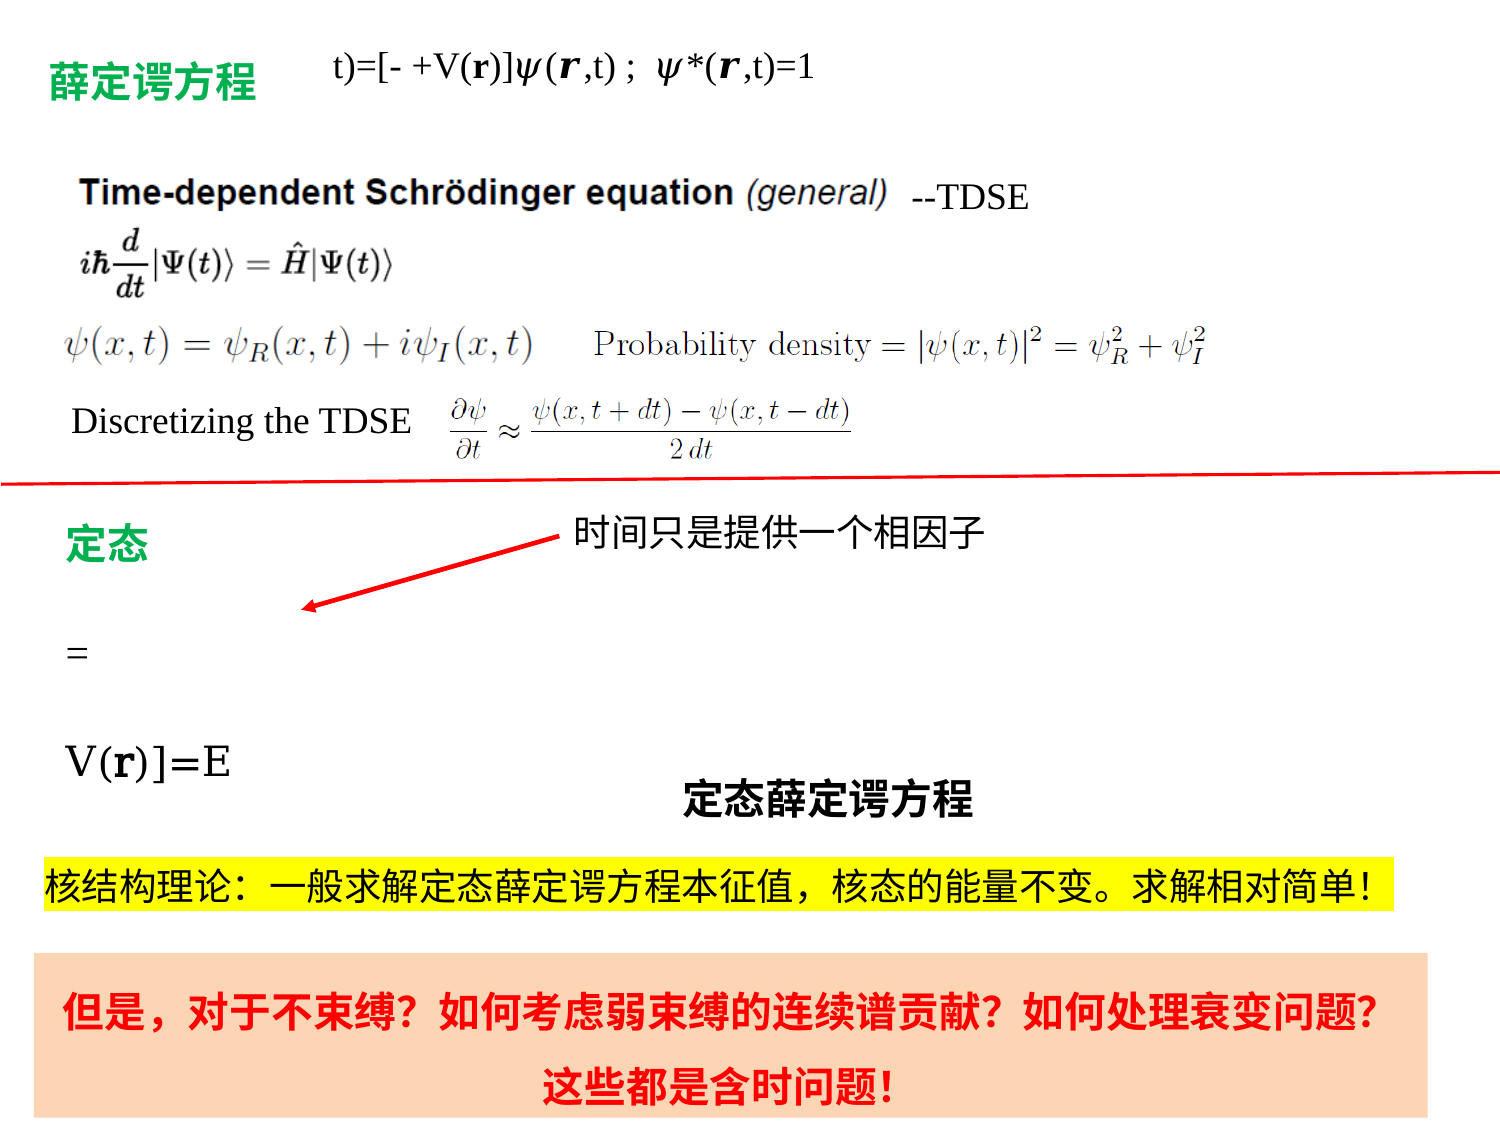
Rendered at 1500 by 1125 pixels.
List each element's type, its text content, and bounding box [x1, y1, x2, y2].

picture [442, 380, 853, 468]
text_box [0, 472, 1500, 485]
text_box 薛定谔方程 [33, 48, 281, 114]
text_box 时间只是提供一个相因子 [559, 501, 1082, 561]
picture [584, 313, 1207, 372]
text_box 但是，对于不束缚？如何考虑弱束缚的连续谱贡献？如何处理衰变问题？ 这些都是含时问题！ [33, 952, 1428, 1118]
text_box --TDSE [896, 164, 1046, 225]
text_box 定态薛定谔方程 [667, 765, 1188, 831]
text_box 核结构理论：一般求解定态薛定谔方程本征值，核态的能量不变。求解相对简单！ [29, 855, 1424, 916]
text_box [300, 535, 560, 610]
picture [58, 167, 896, 378]
text_box Discretizing the TDSE [56, 388, 428, 449]
